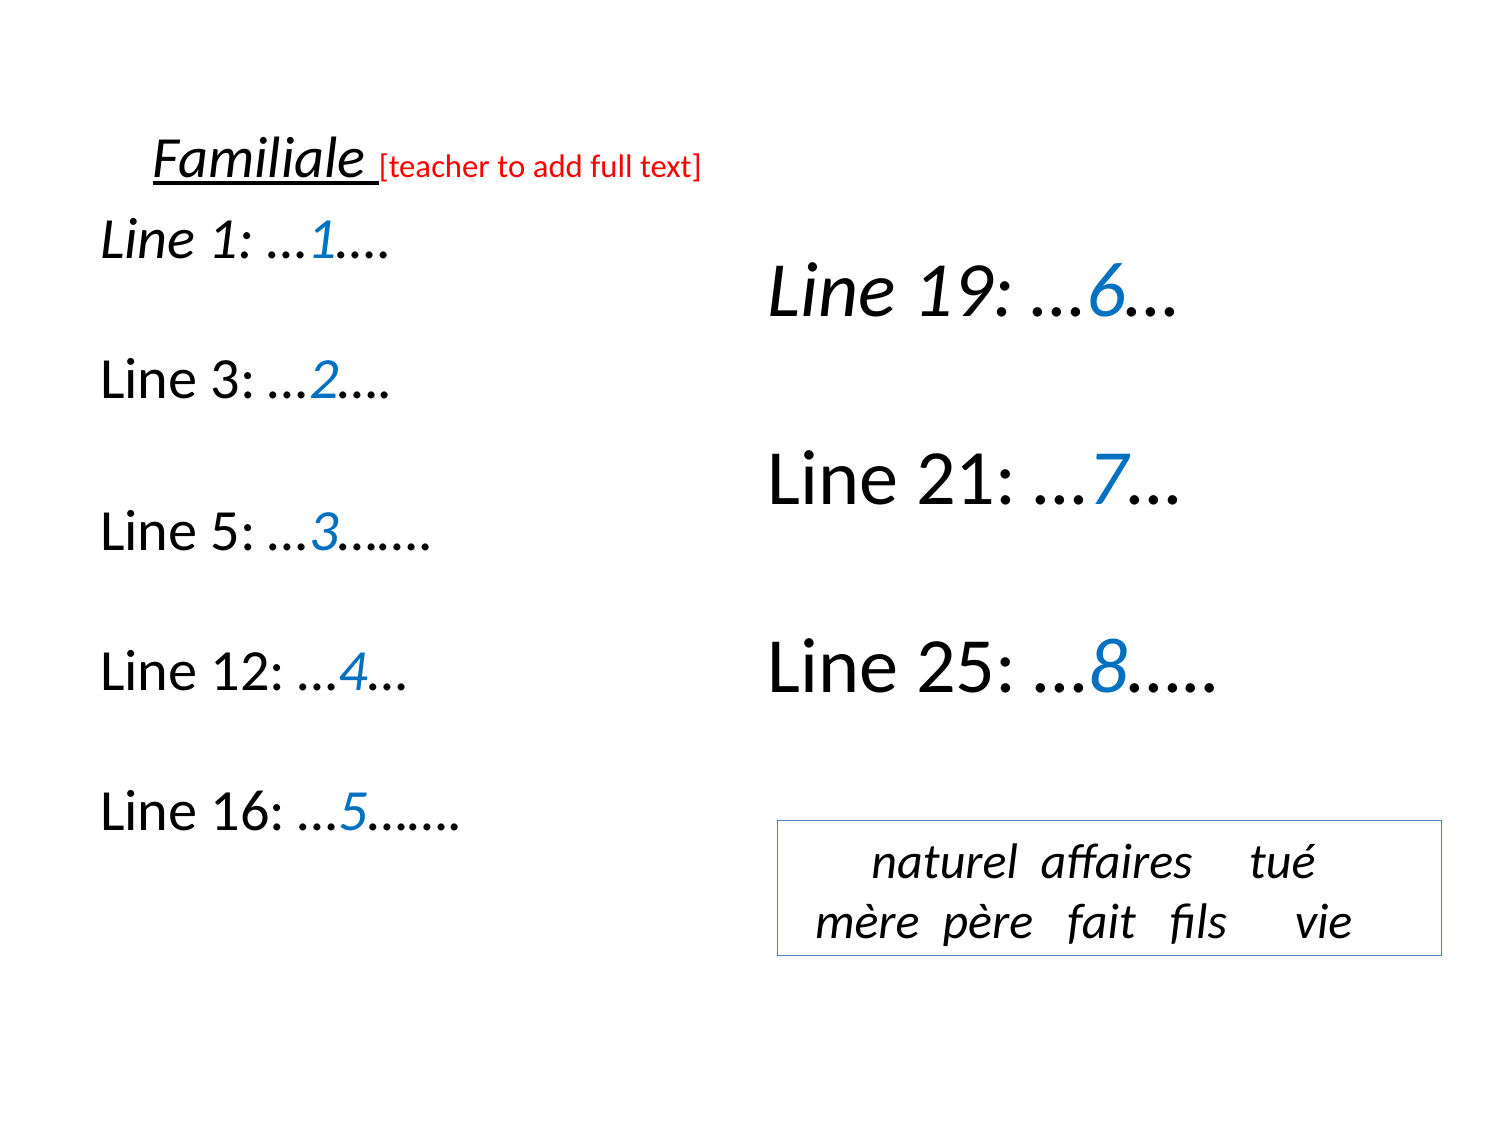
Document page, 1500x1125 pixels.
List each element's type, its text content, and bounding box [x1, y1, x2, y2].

list Familiale [teacher to add full text] Line 1: …1…. Line 3: …2…. Line 5: …3……. Line 12: …4… Line 16: …5……. [85, 29, 741, 1014]
list Line 19: …6… Line 21: …7… Line 25: …8….. [752, 31, 1397, 725]
text_box naturel affaires tué mère père fait fils vie [777, 820, 1442, 956]
